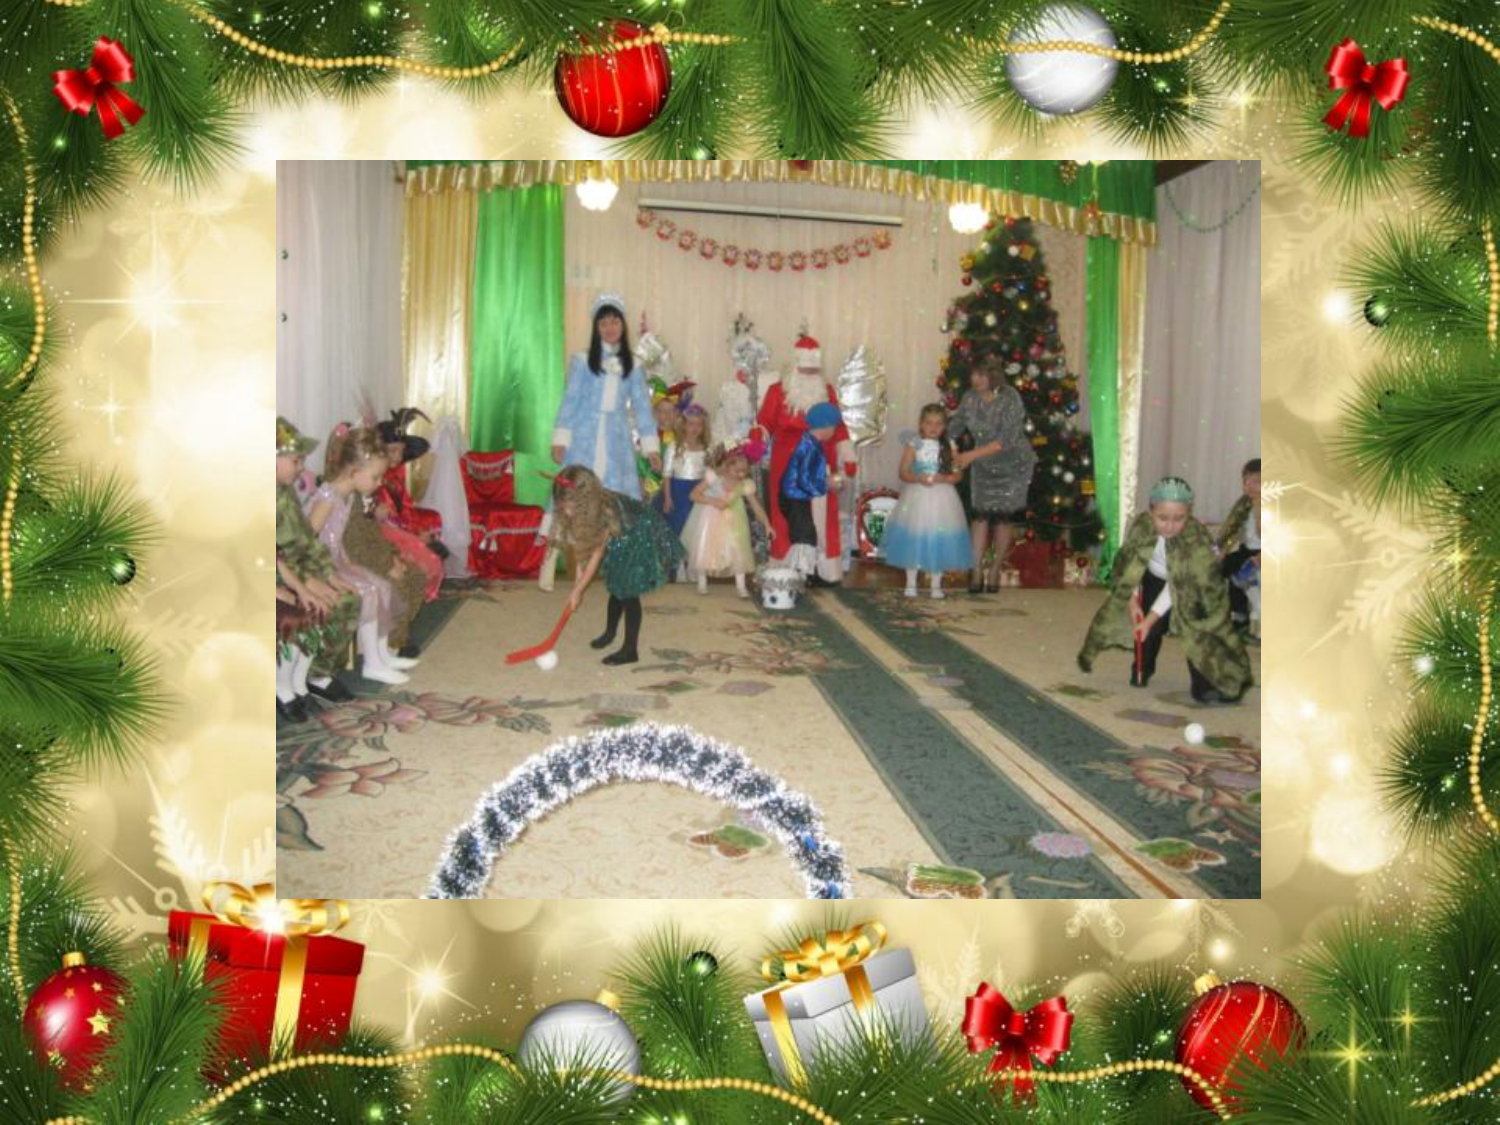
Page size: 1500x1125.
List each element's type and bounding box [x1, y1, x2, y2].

list [0, 0, 1500, 1125]
picture [275, 160, 1261, 900]
